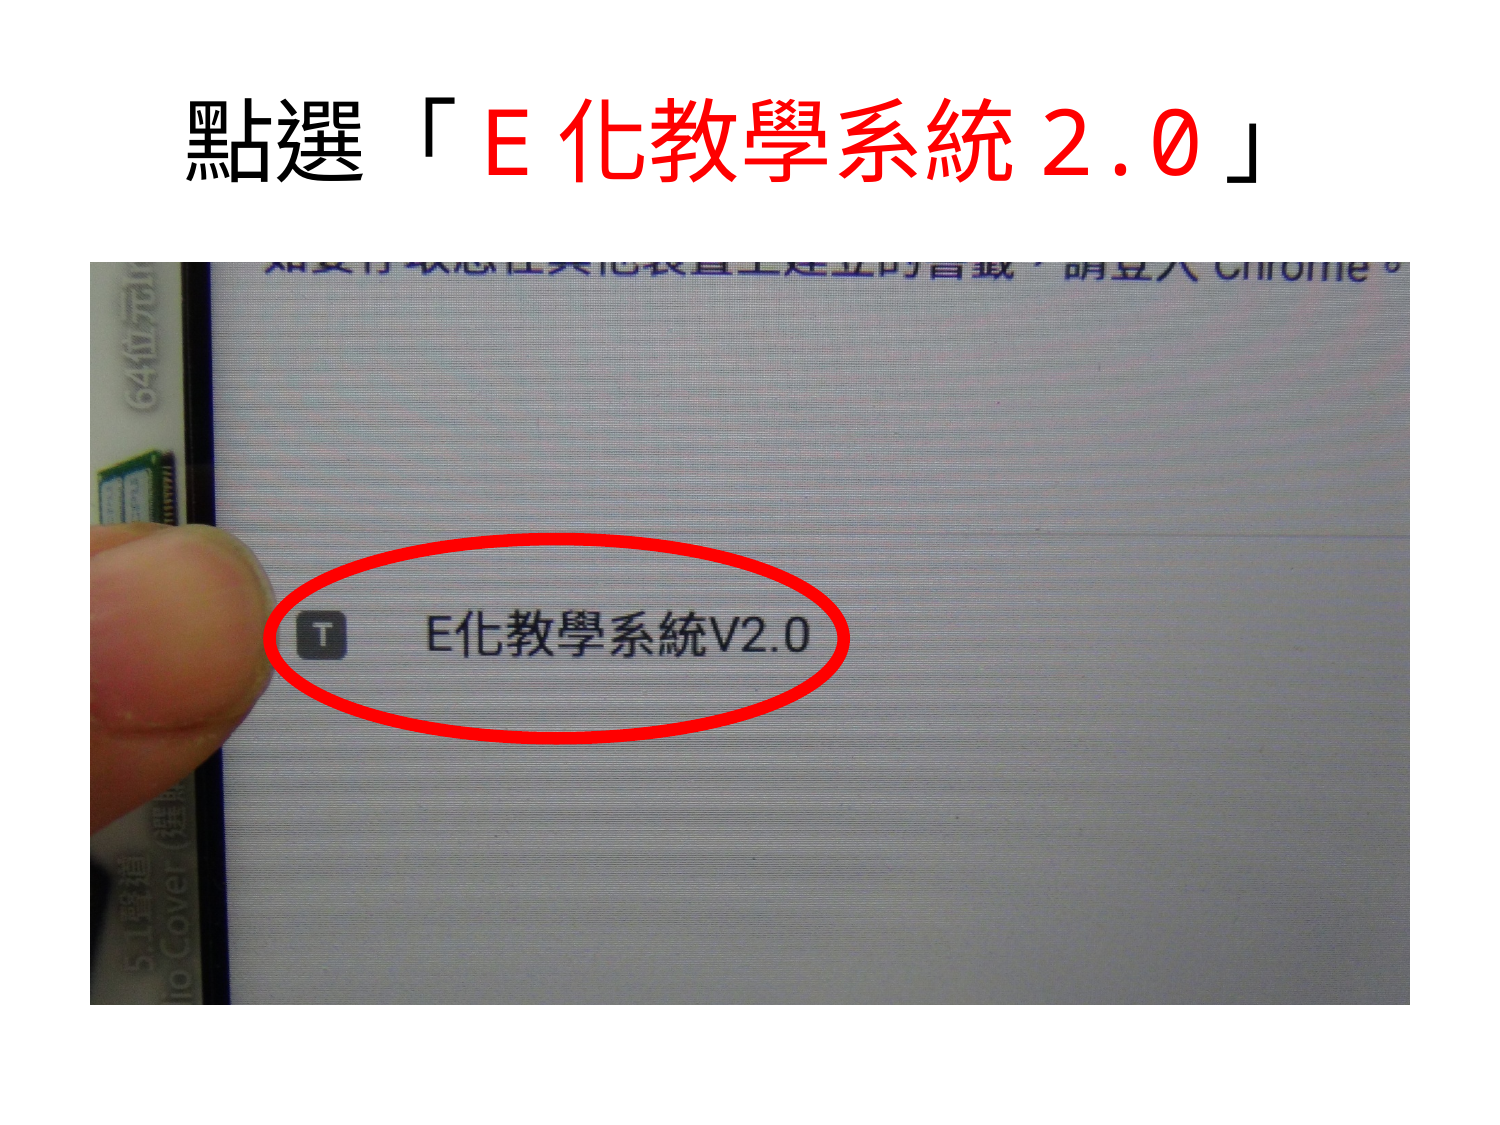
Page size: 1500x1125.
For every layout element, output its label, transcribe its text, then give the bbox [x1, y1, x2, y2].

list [90, 262, 1410, 1006]
title 點選「E化教學系統2.0」 [75, 45, 1425, 233]
